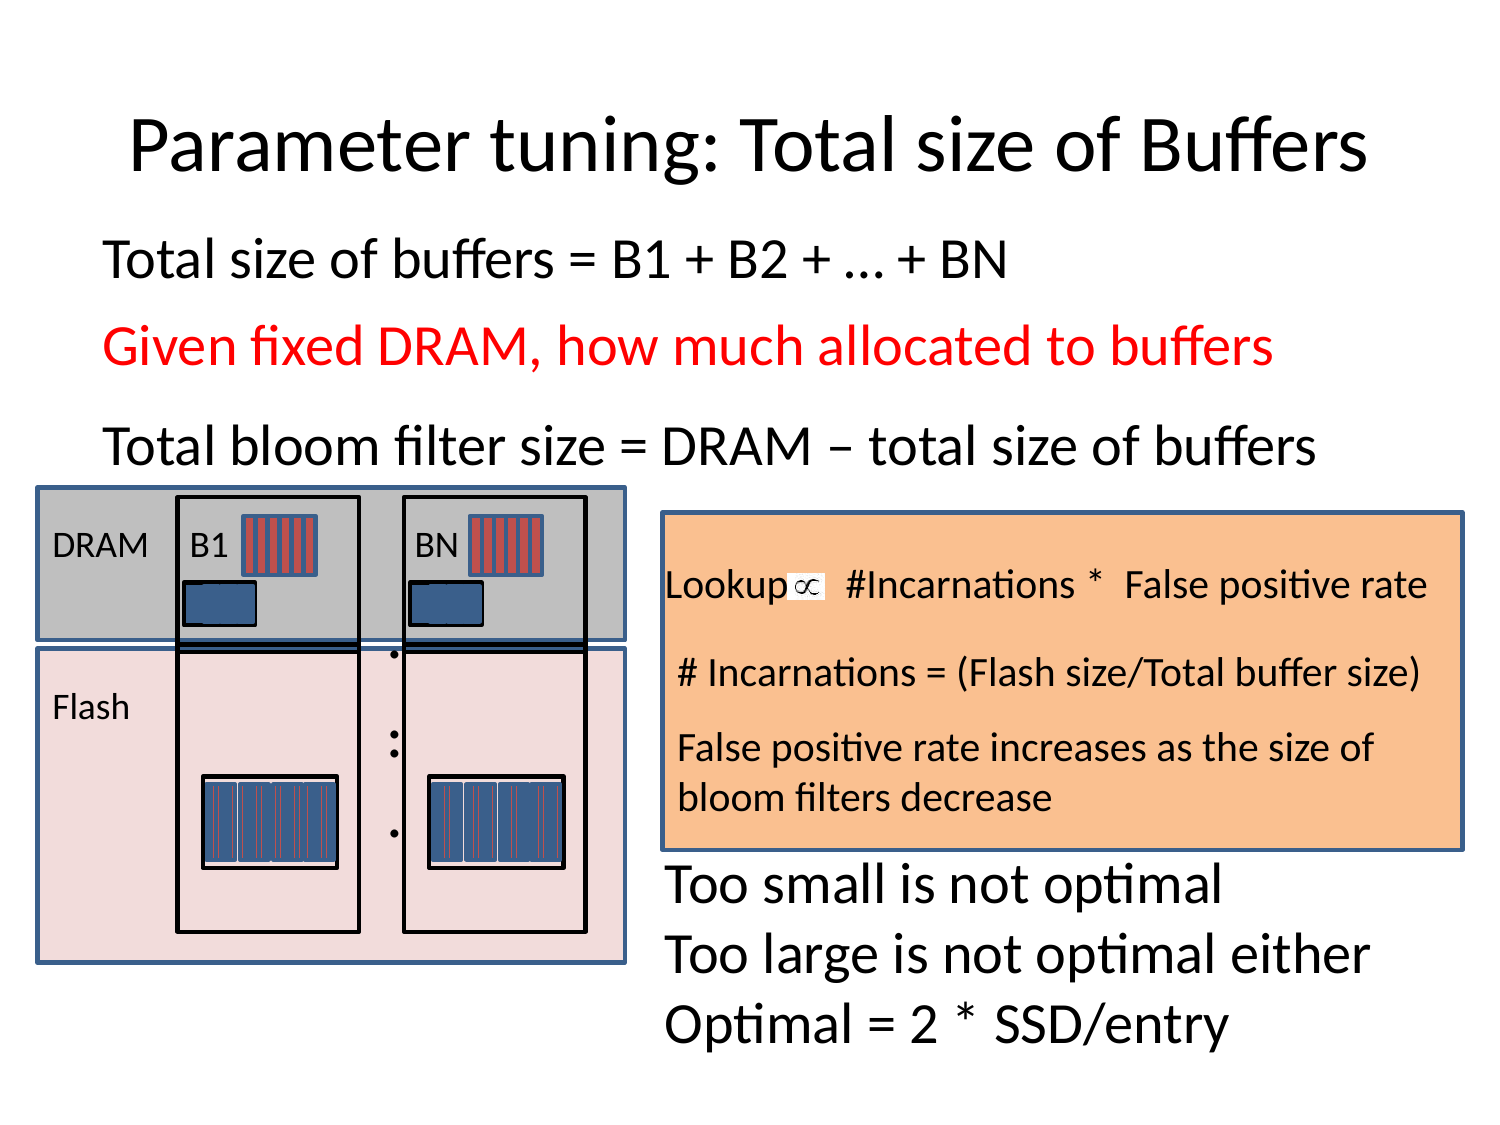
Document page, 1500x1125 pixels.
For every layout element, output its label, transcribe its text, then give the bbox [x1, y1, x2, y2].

text_box # Incarnations = (Flash size/Total buffer size) [662, 637, 1500, 703]
text_box False positive rate increases as the size of bloom filters decrease [662, 712, 1500, 828]
text_box Too small is not optimal Too large is not optimal either Optimal = 2 * SSD/entry [649, 837, 1413, 1063]
text_box Given fixed DRAM, how much allocated to buffers [87, 299, 1488, 385]
picture [787, 573, 826, 601]
title Parameter tuning: Total size of Buffers [75, 45, 1425, 233]
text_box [37, 487, 626, 963]
text_box Lookup #Incarnations * False positive rate [650, 549, 1450, 615]
text_box Total size of buffers = B1 + B2 + … + BN [87, 212, 1300, 298]
text_box Total bloom filter size = DRAM – total size of buffers [87, 399, 1438, 485]
text_box [660, 510, 1465, 852]
